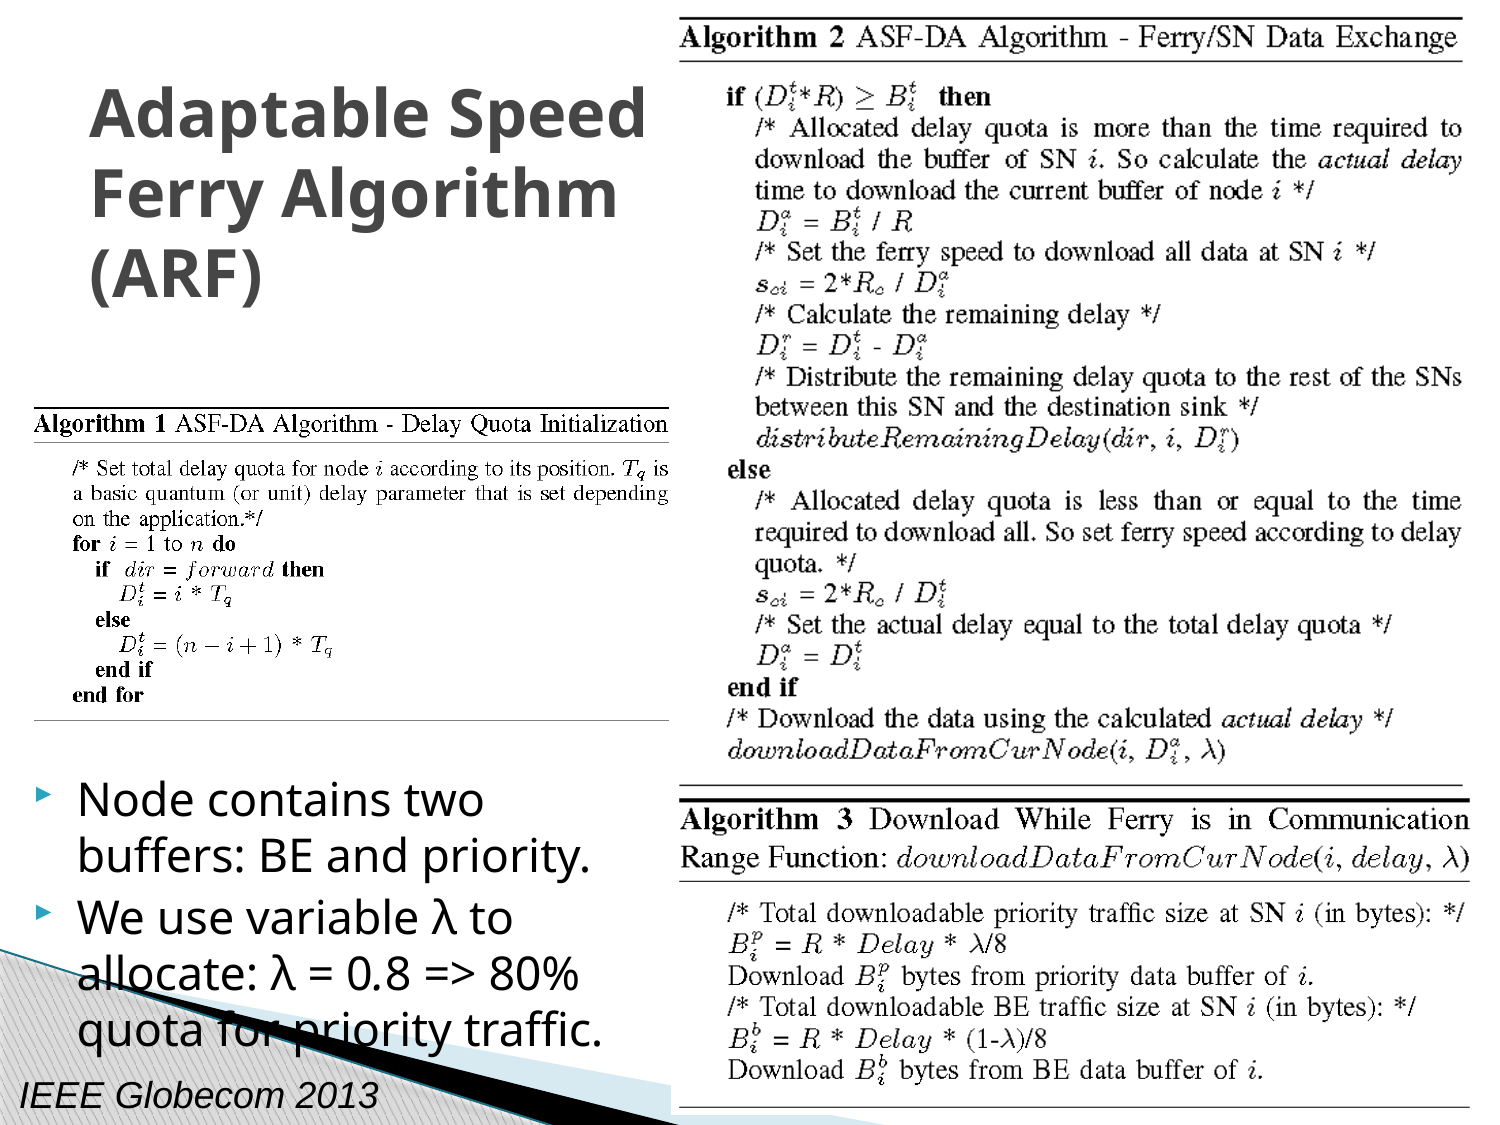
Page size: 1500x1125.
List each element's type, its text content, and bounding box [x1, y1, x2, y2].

list Node contains two buffers: BE and priority. We use variable λ to allocate: λ = 0.8 => 80% quota for priority traffic. [0, 762, 646, 1100]
picture [25, 5, 1479, 1115]
title Adaptable Speed Ferry Algorithm (ARF) [75, 45, 664, 338]
